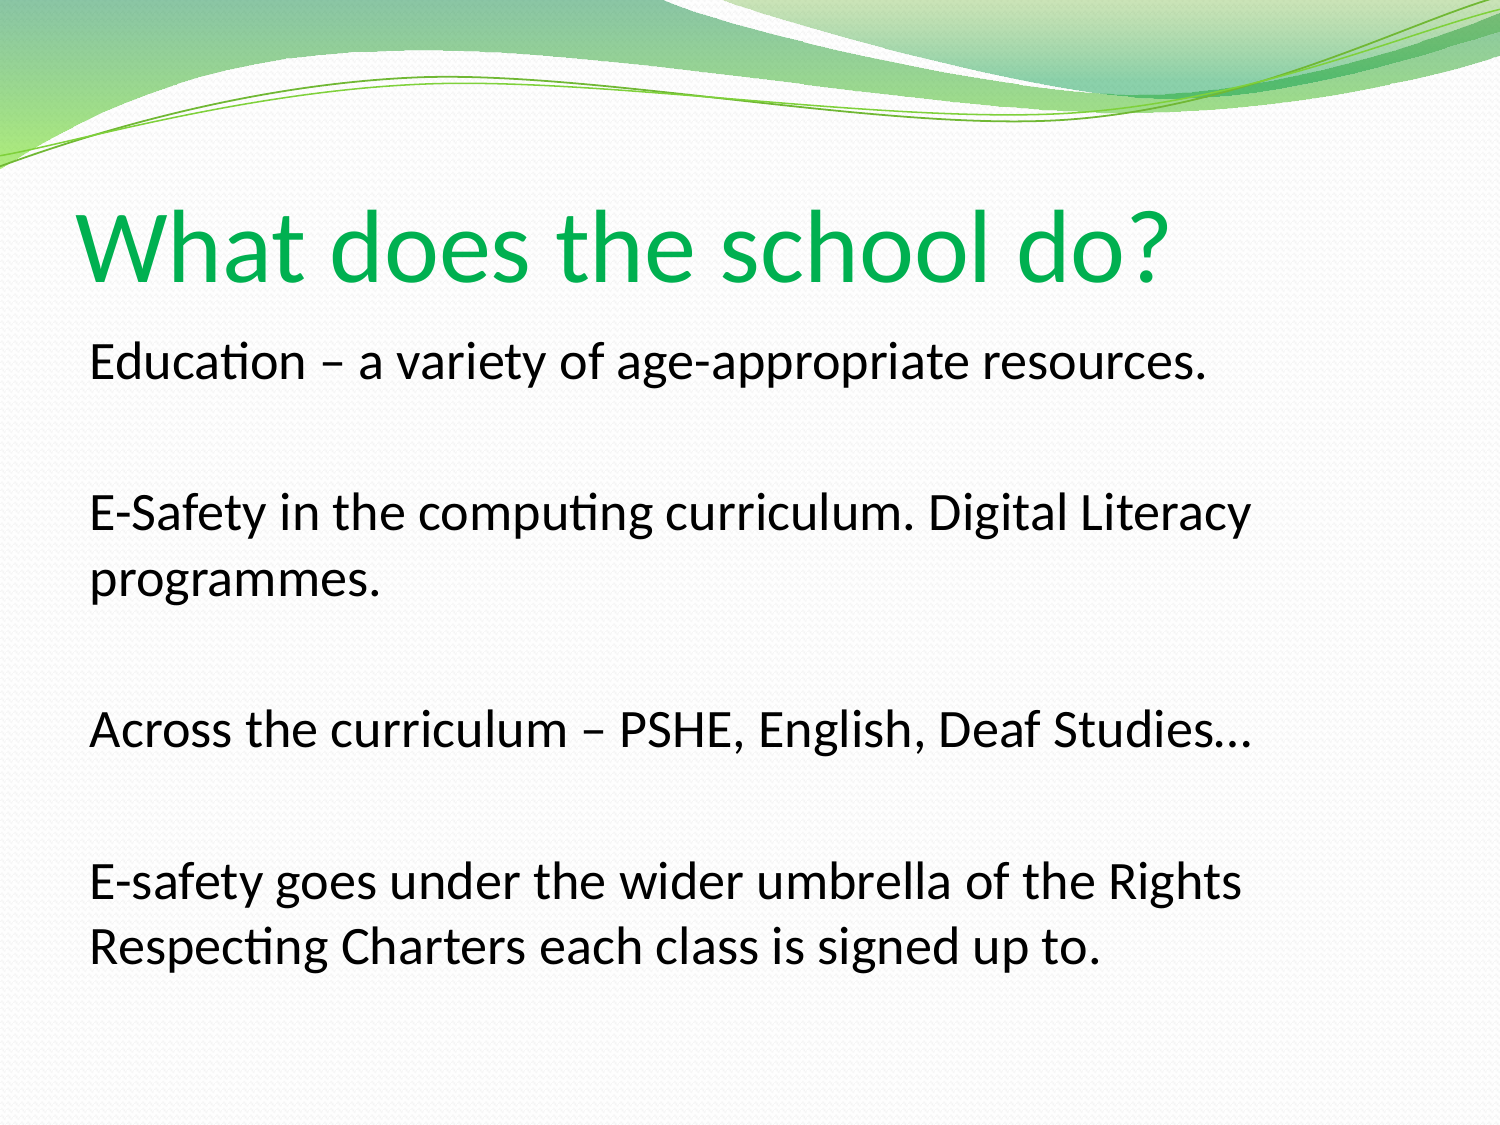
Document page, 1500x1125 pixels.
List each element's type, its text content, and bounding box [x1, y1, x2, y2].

list Education – a variety of age-appropriate resources. E-Safety in the computing curriculum. Digital Literacy programmes. Across the curriculum – PSHE, English, Deaf Studies… E-safety goes under the wider umbrella of the Rights Respecting Charters each class is signed up to. [75, 317, 1425, 1038]
title What does the school do? [75, 115, 1425, 303]
